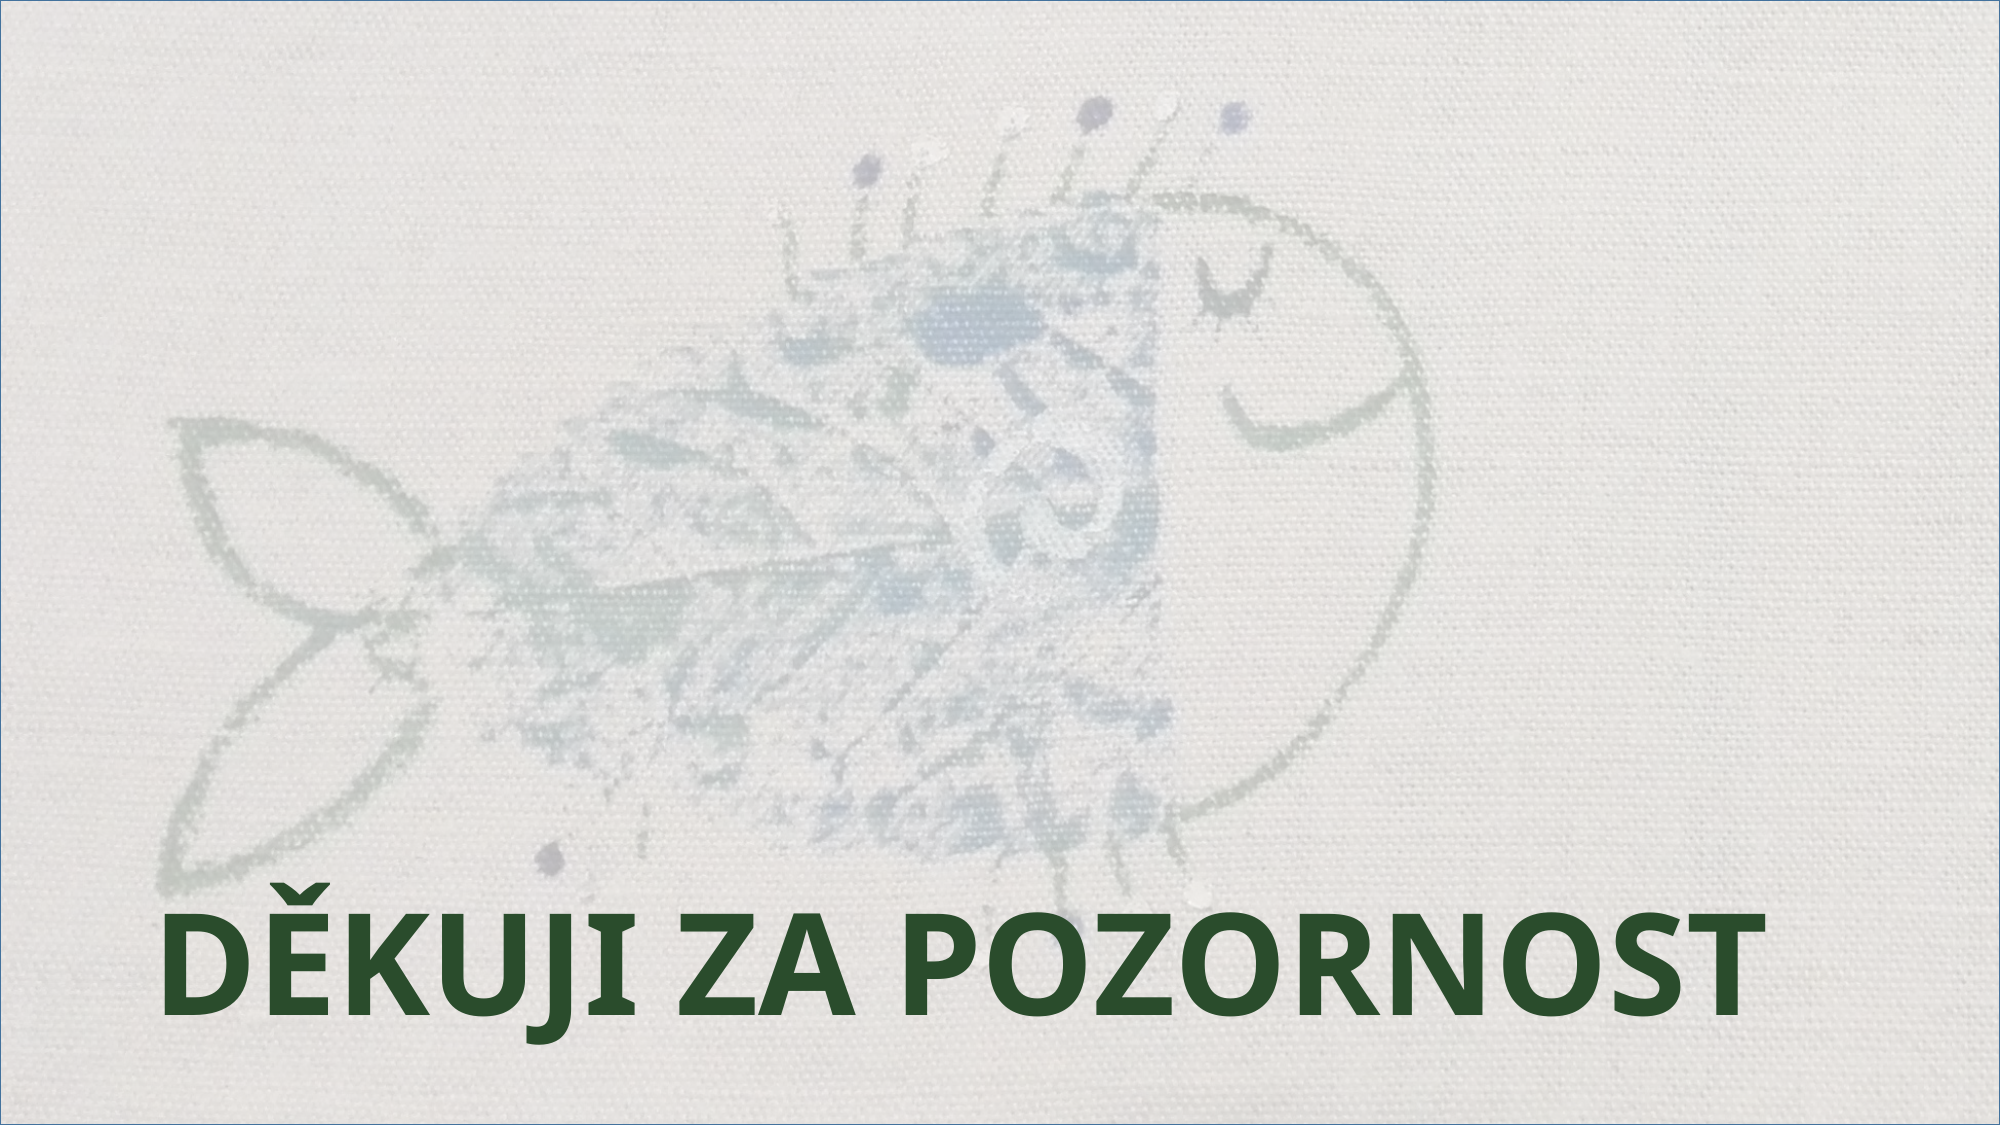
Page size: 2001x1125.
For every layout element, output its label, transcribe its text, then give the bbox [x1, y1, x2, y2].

text_box [0, 0, 2000, 1125]
list DĚKUJI ZA POZORNOST [137, 885, 1863, 1087]
